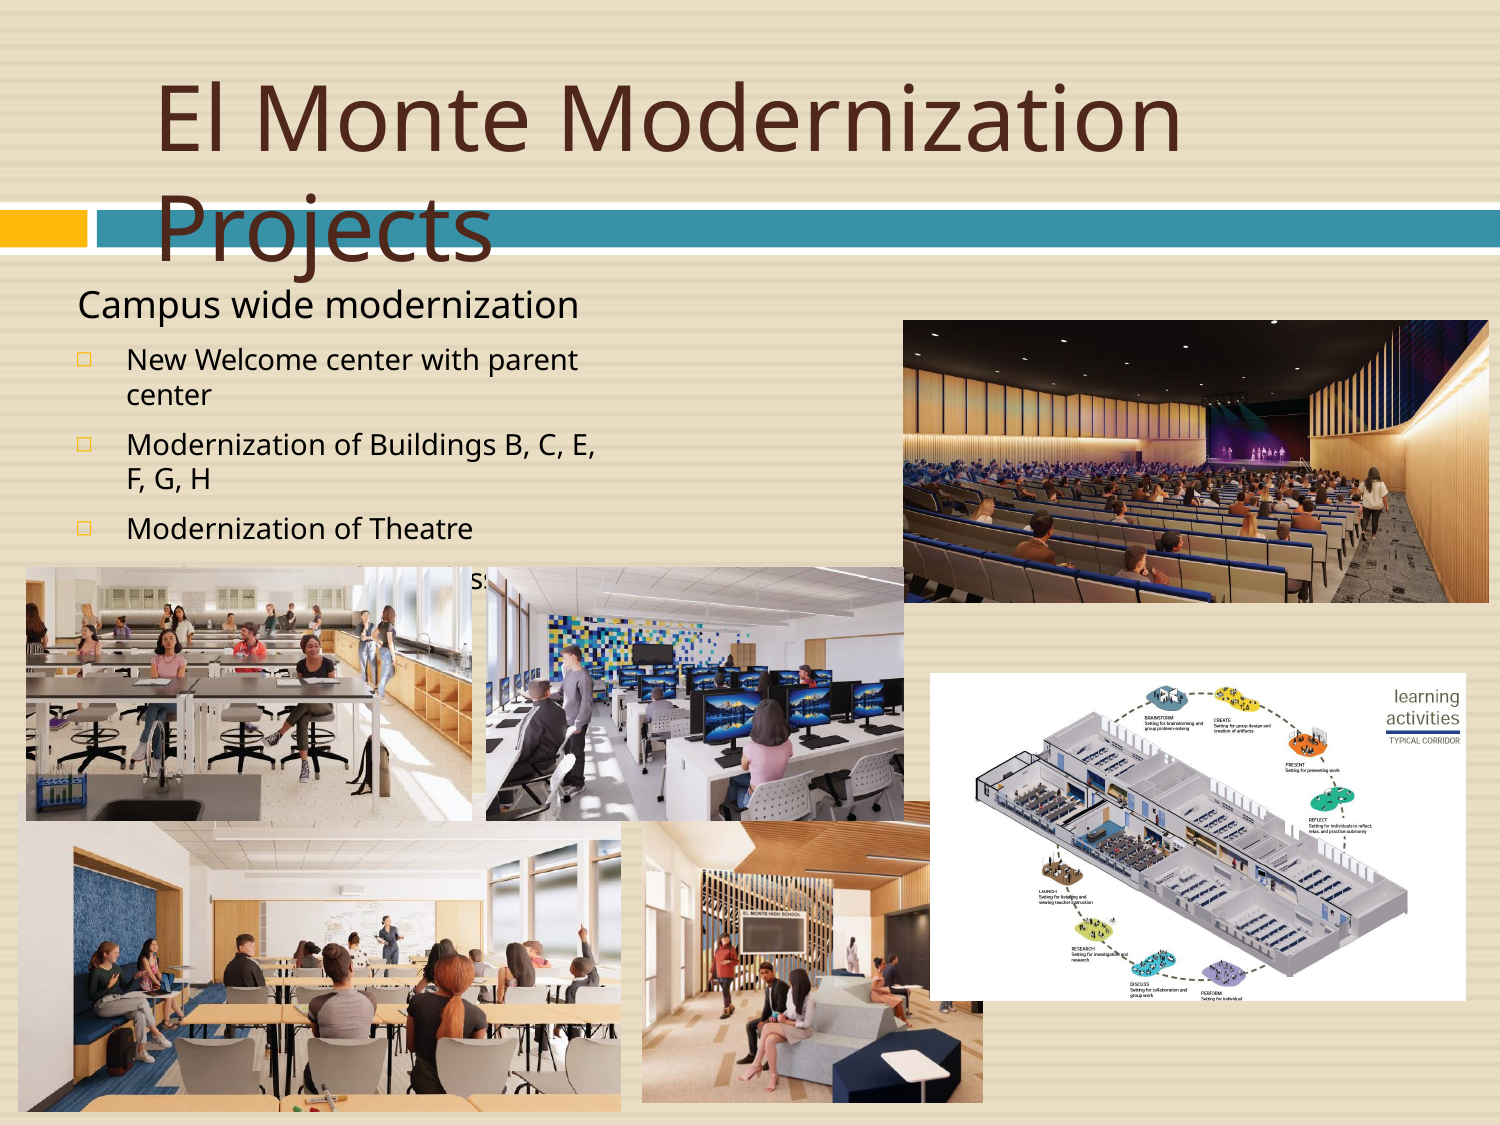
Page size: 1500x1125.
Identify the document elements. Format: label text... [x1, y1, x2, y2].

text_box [18, 320, 1490, 1112]
picture [0, 255, 1500, 1125]
text_box Campus wide modernization New Welcome center with parent center Modernization of Buildings B, C, E, F, G, H Modernization of Theatre Modernization of CTE Classrooms [72, 260, 610, 318]
picture [0, 0, 1500, 202]
title El Monte Modernization Projects [11, 3, 1419, 281]
